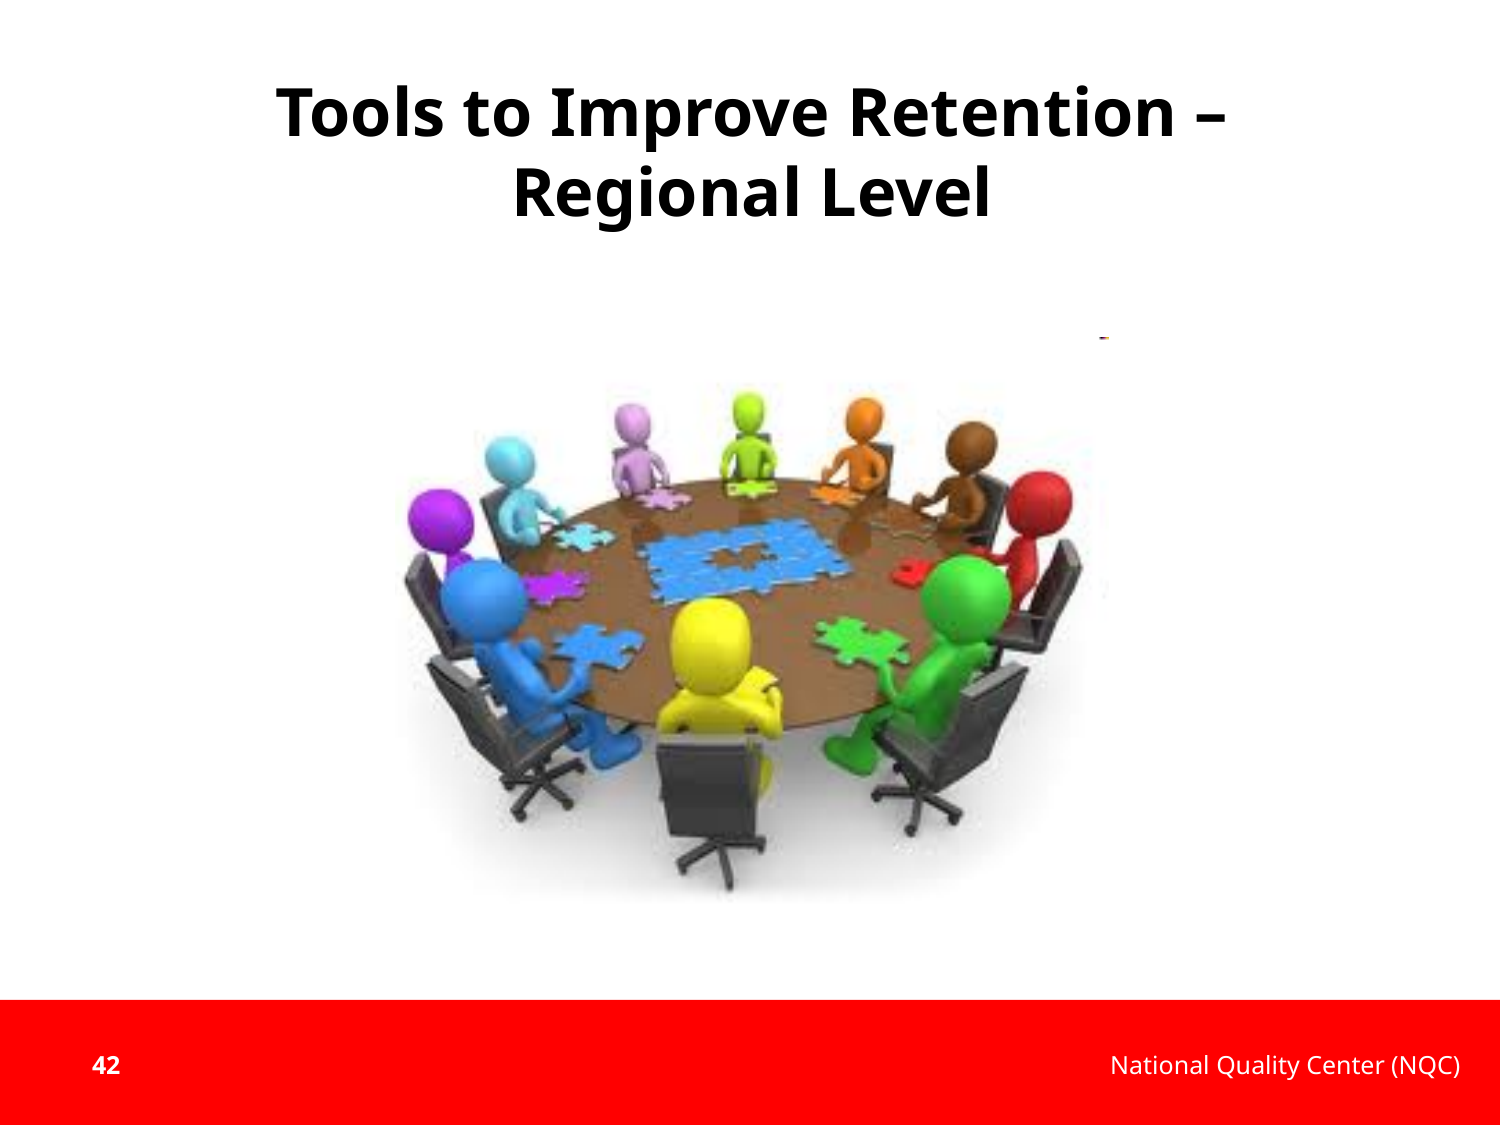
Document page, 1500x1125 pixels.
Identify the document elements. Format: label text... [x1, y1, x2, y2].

picture [395, 337, 1109, 909]
title Tools to Improve Retention – Regional Level [114, 87, 1390, 213]
